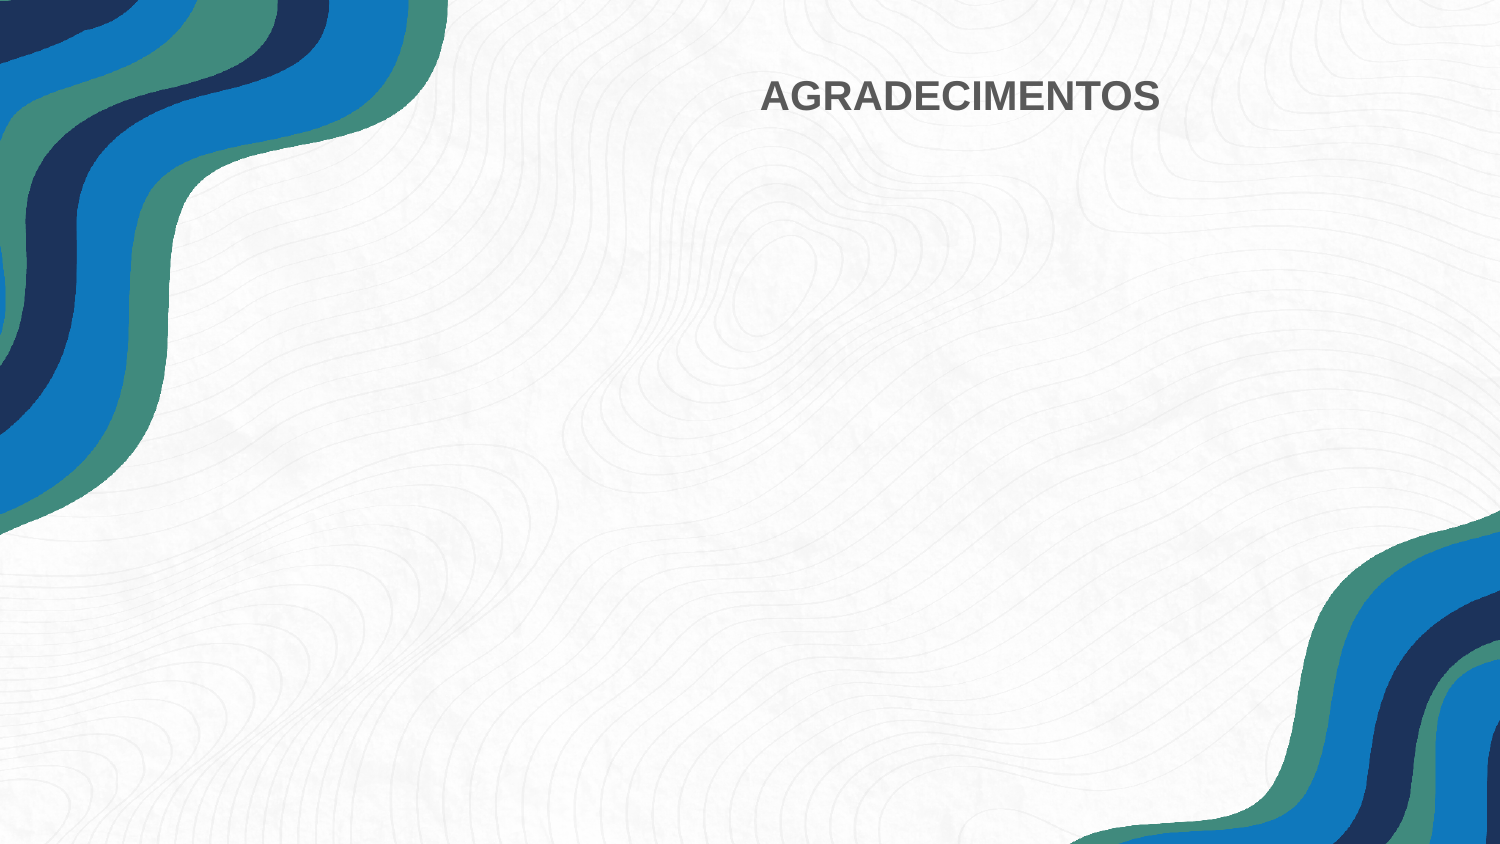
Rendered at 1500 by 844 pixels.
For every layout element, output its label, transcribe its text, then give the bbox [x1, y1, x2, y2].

picture [0, 0, 1500, 844]
text_box AGRADECIMENTOS [420, 14, 1500, 173]
